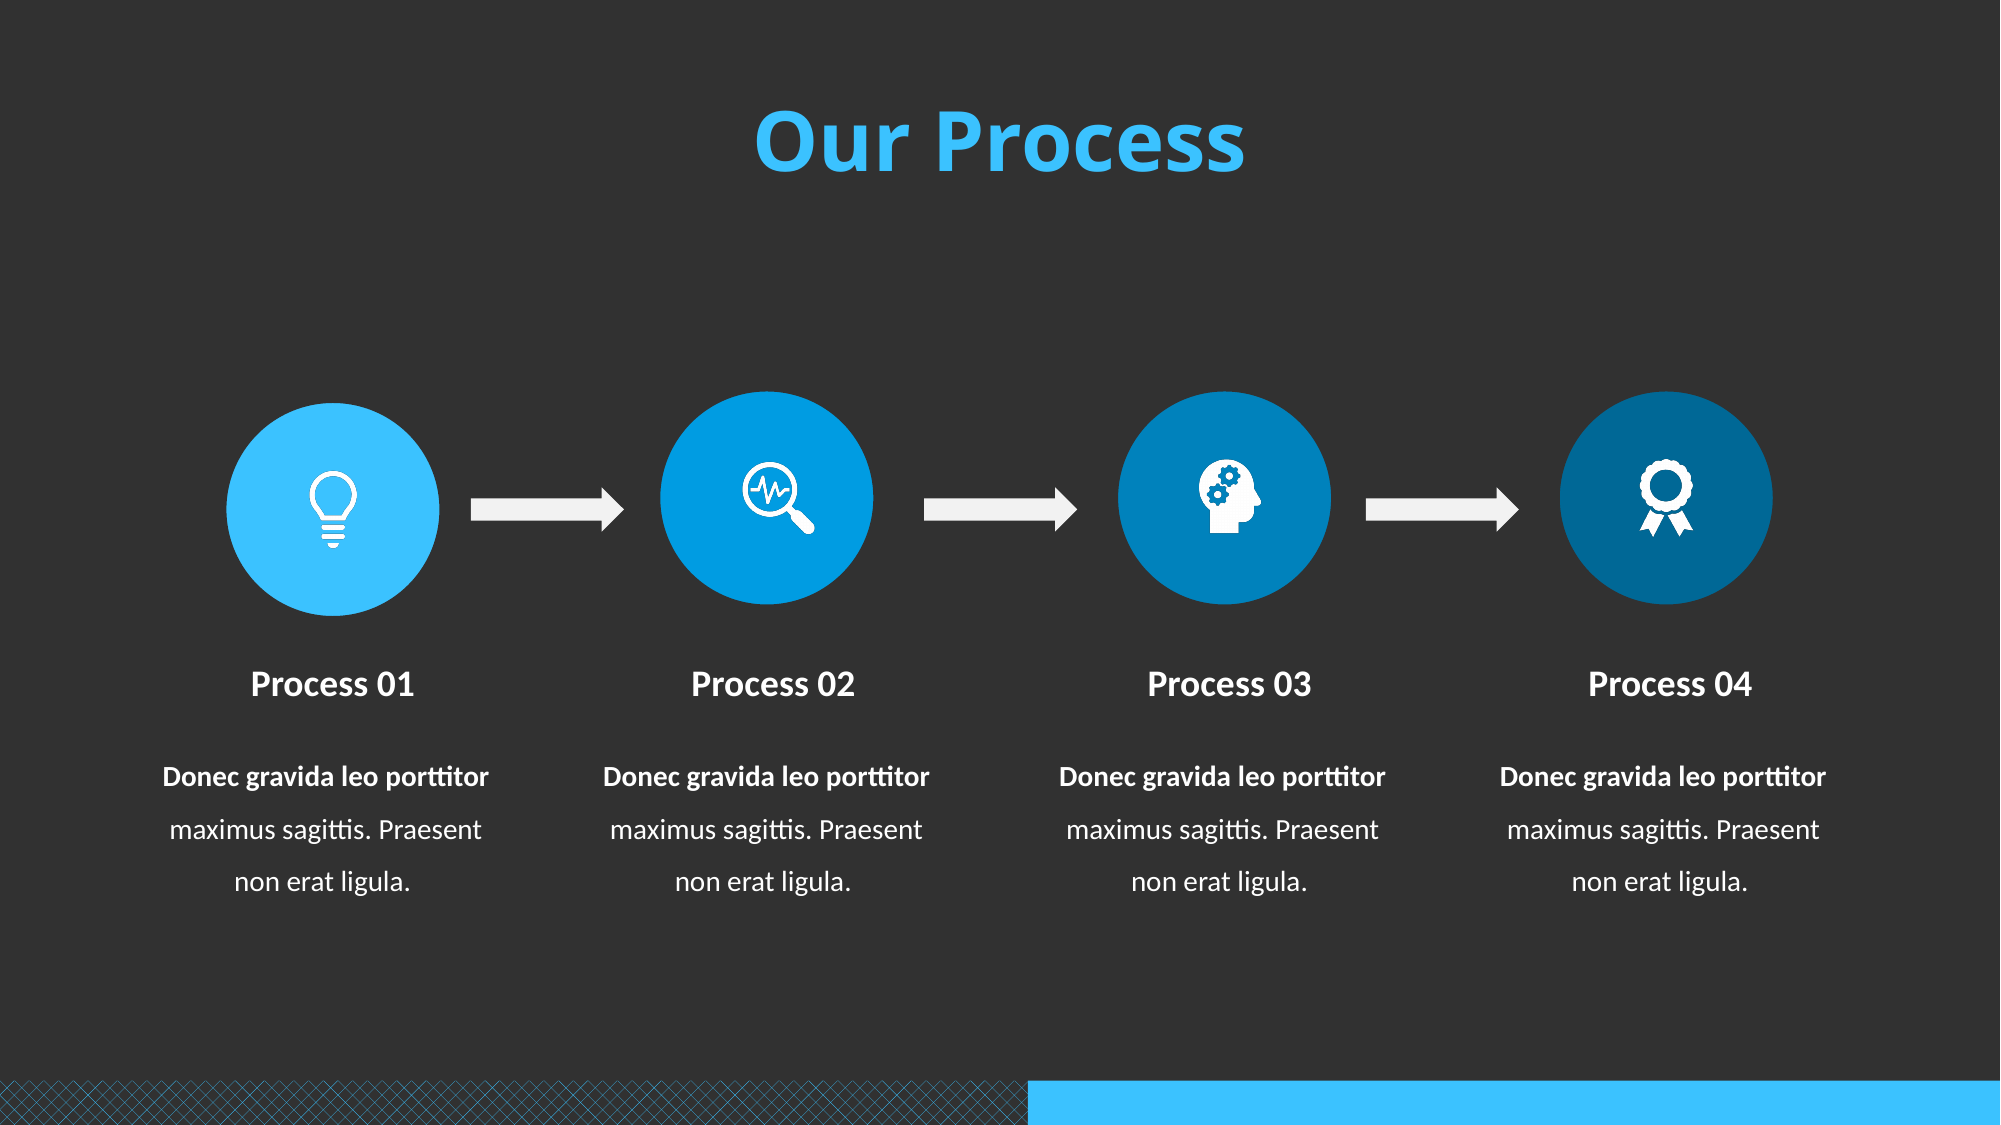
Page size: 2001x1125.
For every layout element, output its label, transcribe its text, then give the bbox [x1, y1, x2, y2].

text_box Process 01 [235, 651, 430, 712]
picture [1200, 460, 1260, 533]
text_box Process 04 [1573, 651, 1768, 712]
text_box [1552, 384, 1781, 612]
text_box [923, 484, 1079, 535]
text_box Process 03 [1132, 651, 1327, 712]
text_box Donec gravida leo porttitor maximus sagittis. Praesent non erat ligula. [143, 732, 509, 905]
text_box Donec gravida leo porttitor maximus sagittis. Praesent non erat ligula. [1040, 732, 1405, 905]
text_box Process 02 [676, 651, 871, 712]
picture [1641, 511, 1663, 535]
text_box [1110, 384, 1339, 612]
picture [743, 463, 814, 533]
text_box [0, 1080, 2000, 1125]
text_box [653, 384, 881, 612]
picture [1640, 460, 1692, 511]
text_box [469, 484, 626, 535]
picture [289, 465, 377, 554]
title Our Process [378, 69, 1622, 206]
text_box Donec gravida leo porttitor maximus sagittis. Praesent non erat ligula. [584, 732, 949, 905]
text_box [1364, 484, 1521, 535]
picture [1669, 512, 1692, 535]
text_box Donec gravida leo porttitor maximus sagittis. Praesent non erat ligula. [1481, 732, 1846, 905]
text_box [219, 395, 447, 624]
